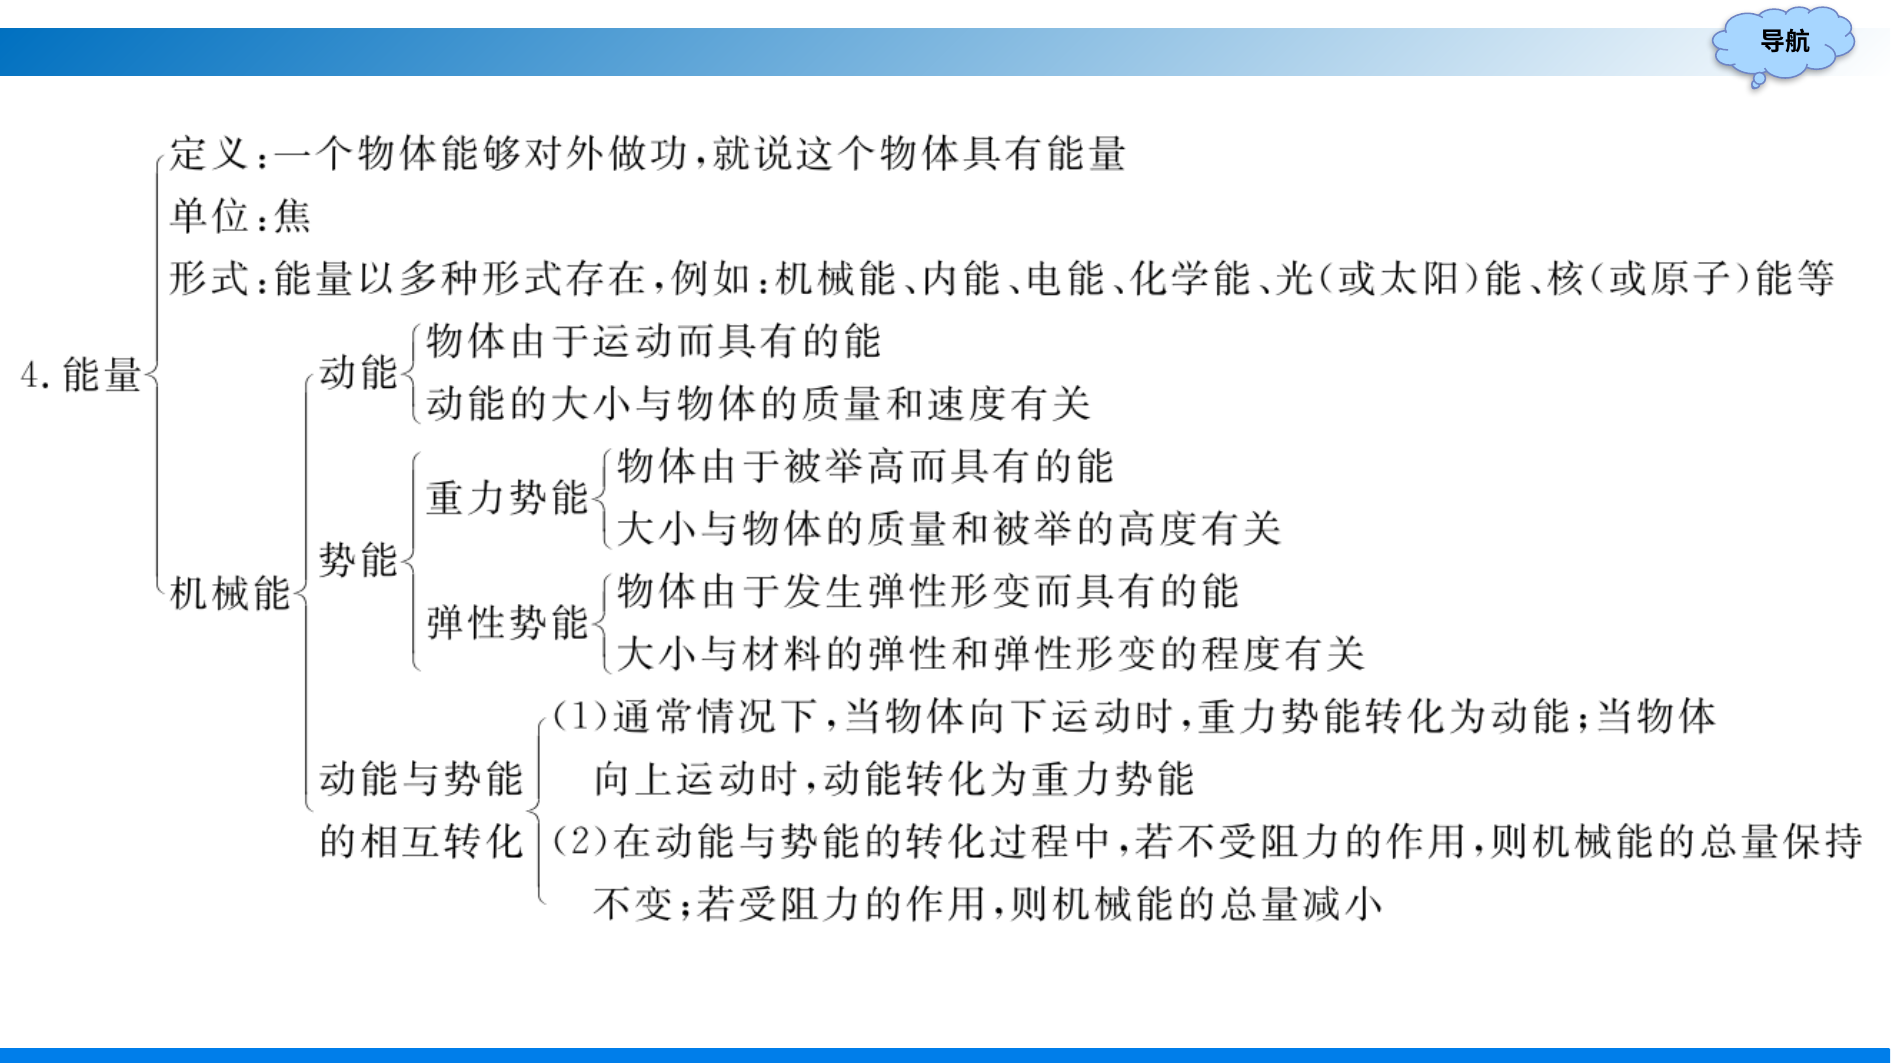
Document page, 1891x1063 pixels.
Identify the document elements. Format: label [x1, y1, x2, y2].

picture [18, 128, 1872, 935]
